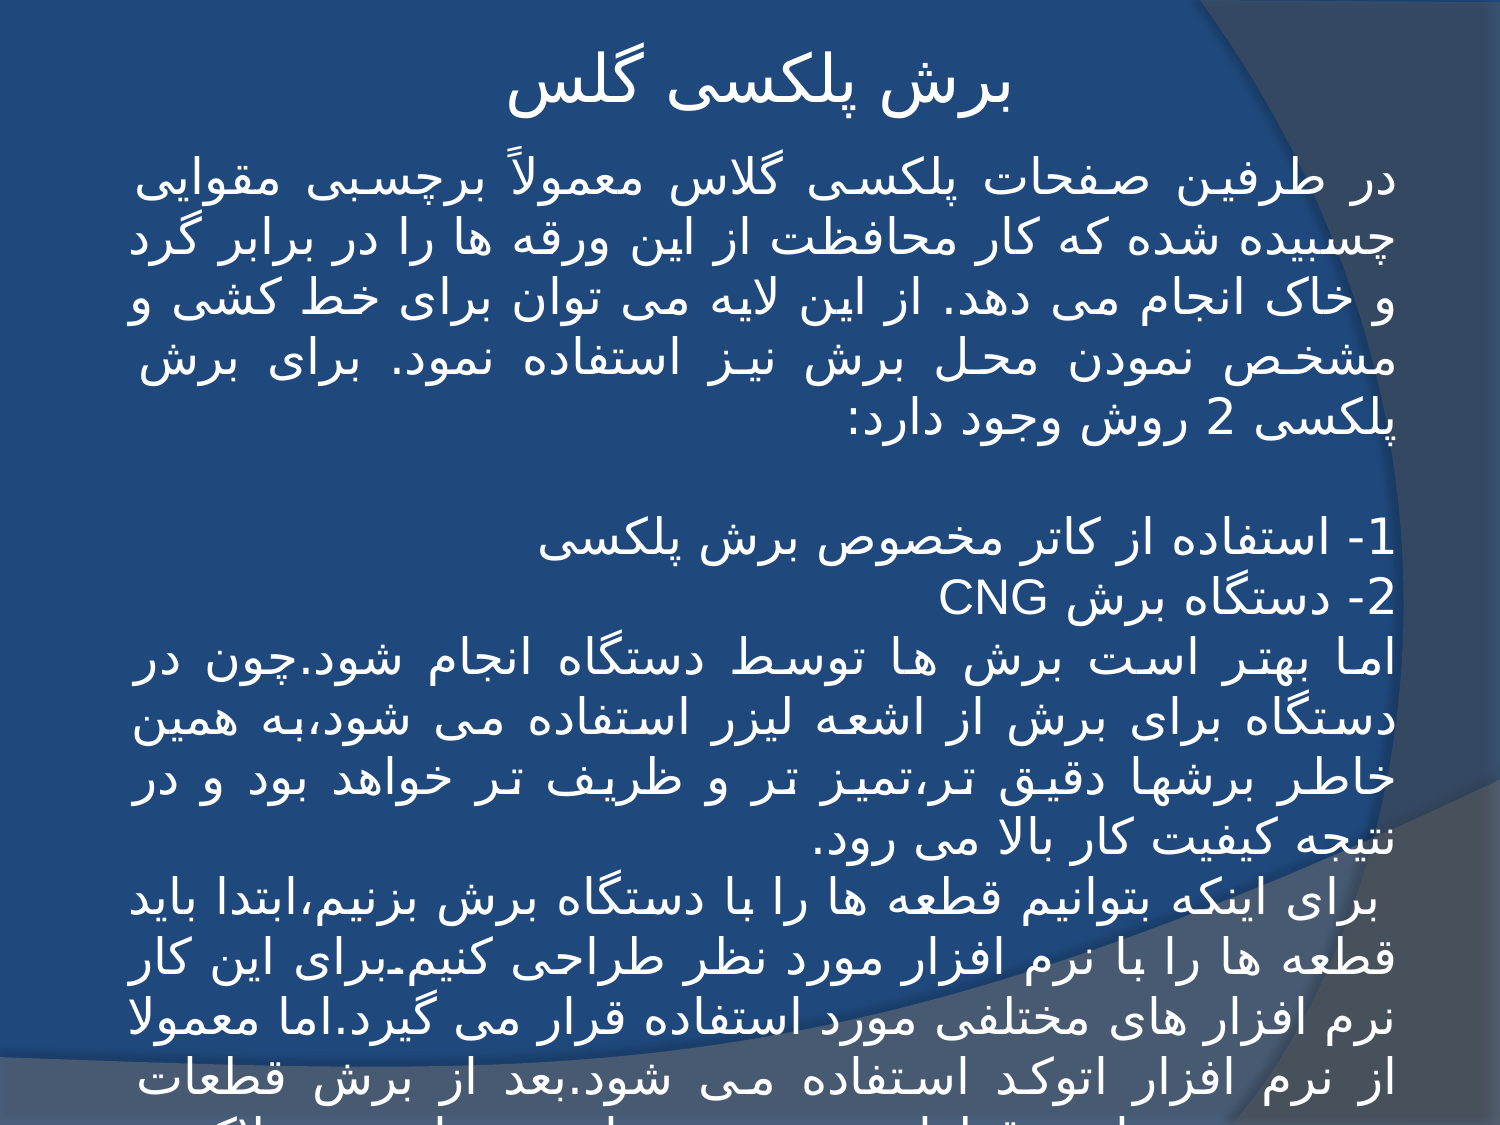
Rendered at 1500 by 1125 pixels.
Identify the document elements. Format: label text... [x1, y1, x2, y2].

text_box در طرفین صفحات پلکسی گلاس معمولاً برچسبی مقوایی چسبیده شده که کار محافظت از این ورقه ها را در برابر گرد و خاک انجام می دهد. از این لایه می توان برای خط کشی و مشخص نمودن محل برش نیز استفاده نمود. برای برش پلکسی 2 روش وجود دارد: 1- استفاده از کاتر مخصوص برش پلکسی 2- دستگاه برش CNG اما بهتر است برش ها توسط دستگاه انجام شود.چون در دستگاه برای برش از اشعه لیزر استفاده می شود،به همین خاطر برشها دقیق تر،تمیز تر و ظریف تر خواهد بود و در نتیجه کیفیت کار بالا می رود. برای اینکه بتوانیم قطعه ها را با دستگاه برش بزنیم،ابتدا باید قطعه ها را با نرم افزار مورد نظر طراحی کنیم.برای این کار نرم افزار های مختلفی مورد استفاده قرار می گیرد.اما معمولا از نرم افزار اتوکد استفاده می شود.بعد از برش قطعات نوبت به چسباندن قطعات می رسد. ماده چسباننده ی پلاکسی گلاس کلوروفرم است. دو سطح صیقلی محکم به یکدیگر فشرده می شوند و کلوروفرم با یک قلم موی کوچک بینشان چکانده می شود. [112, 137, 1413, 1125]
title برش پلکسی گلس [75, 0, 1425, 233]
